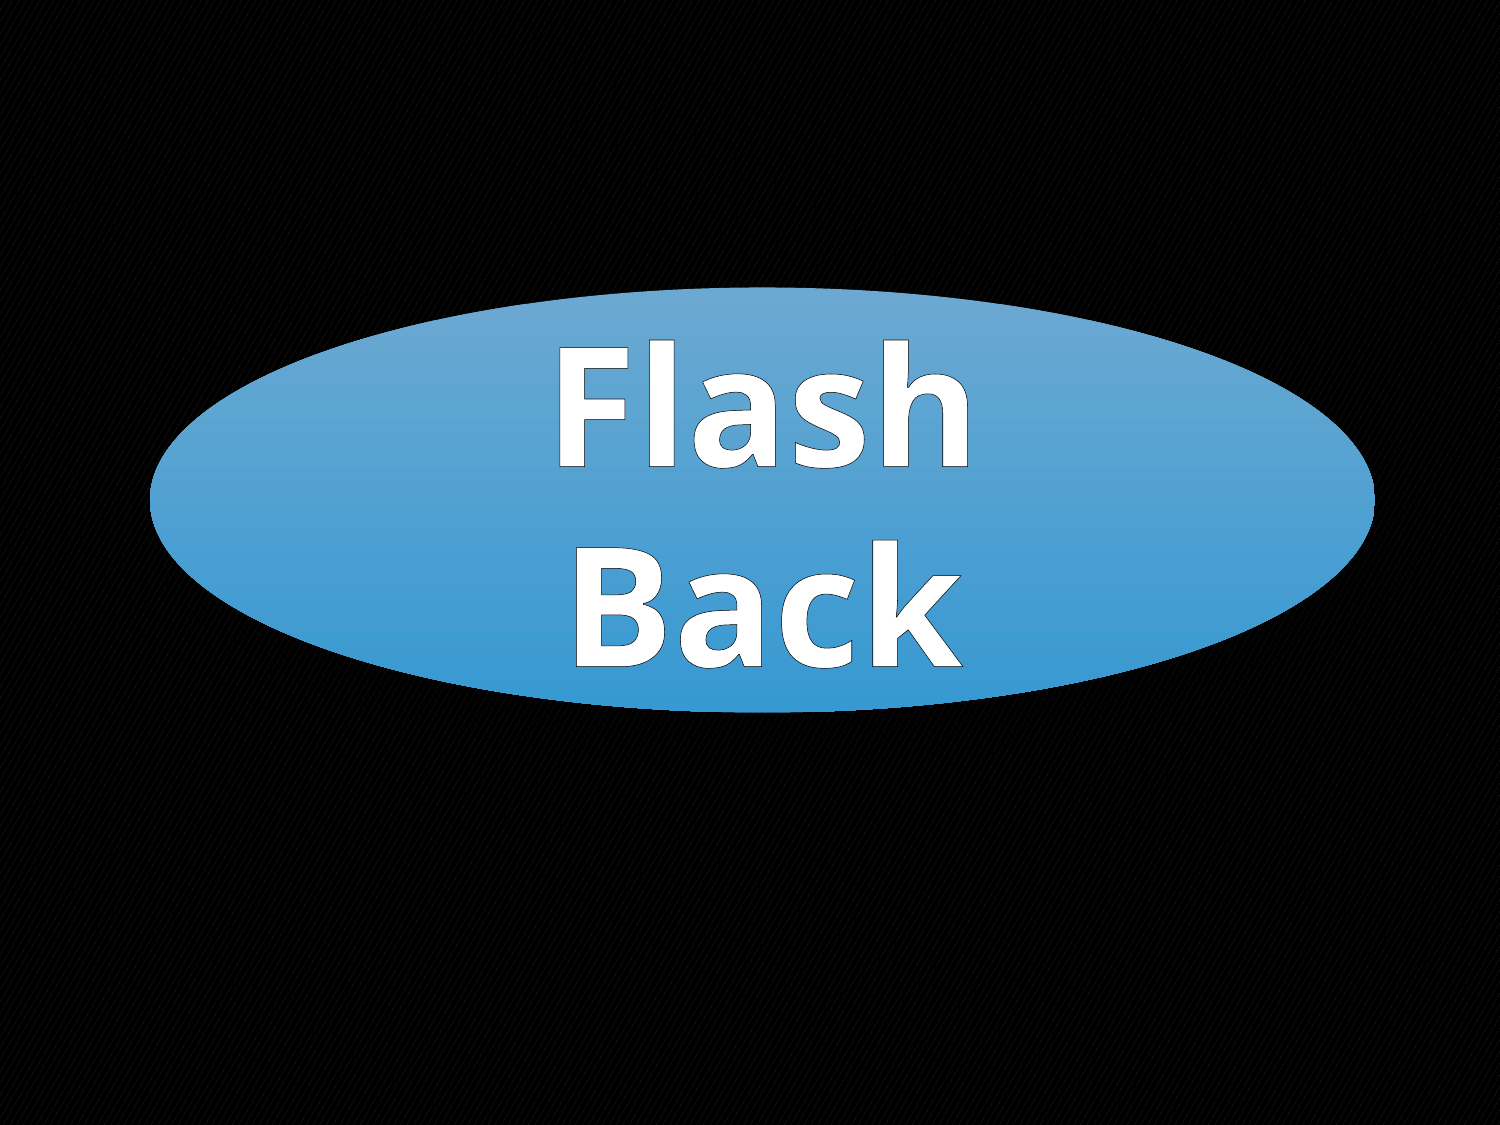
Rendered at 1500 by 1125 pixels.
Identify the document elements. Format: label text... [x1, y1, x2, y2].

text_box Flash Back [150, 287, 1375, 713]
